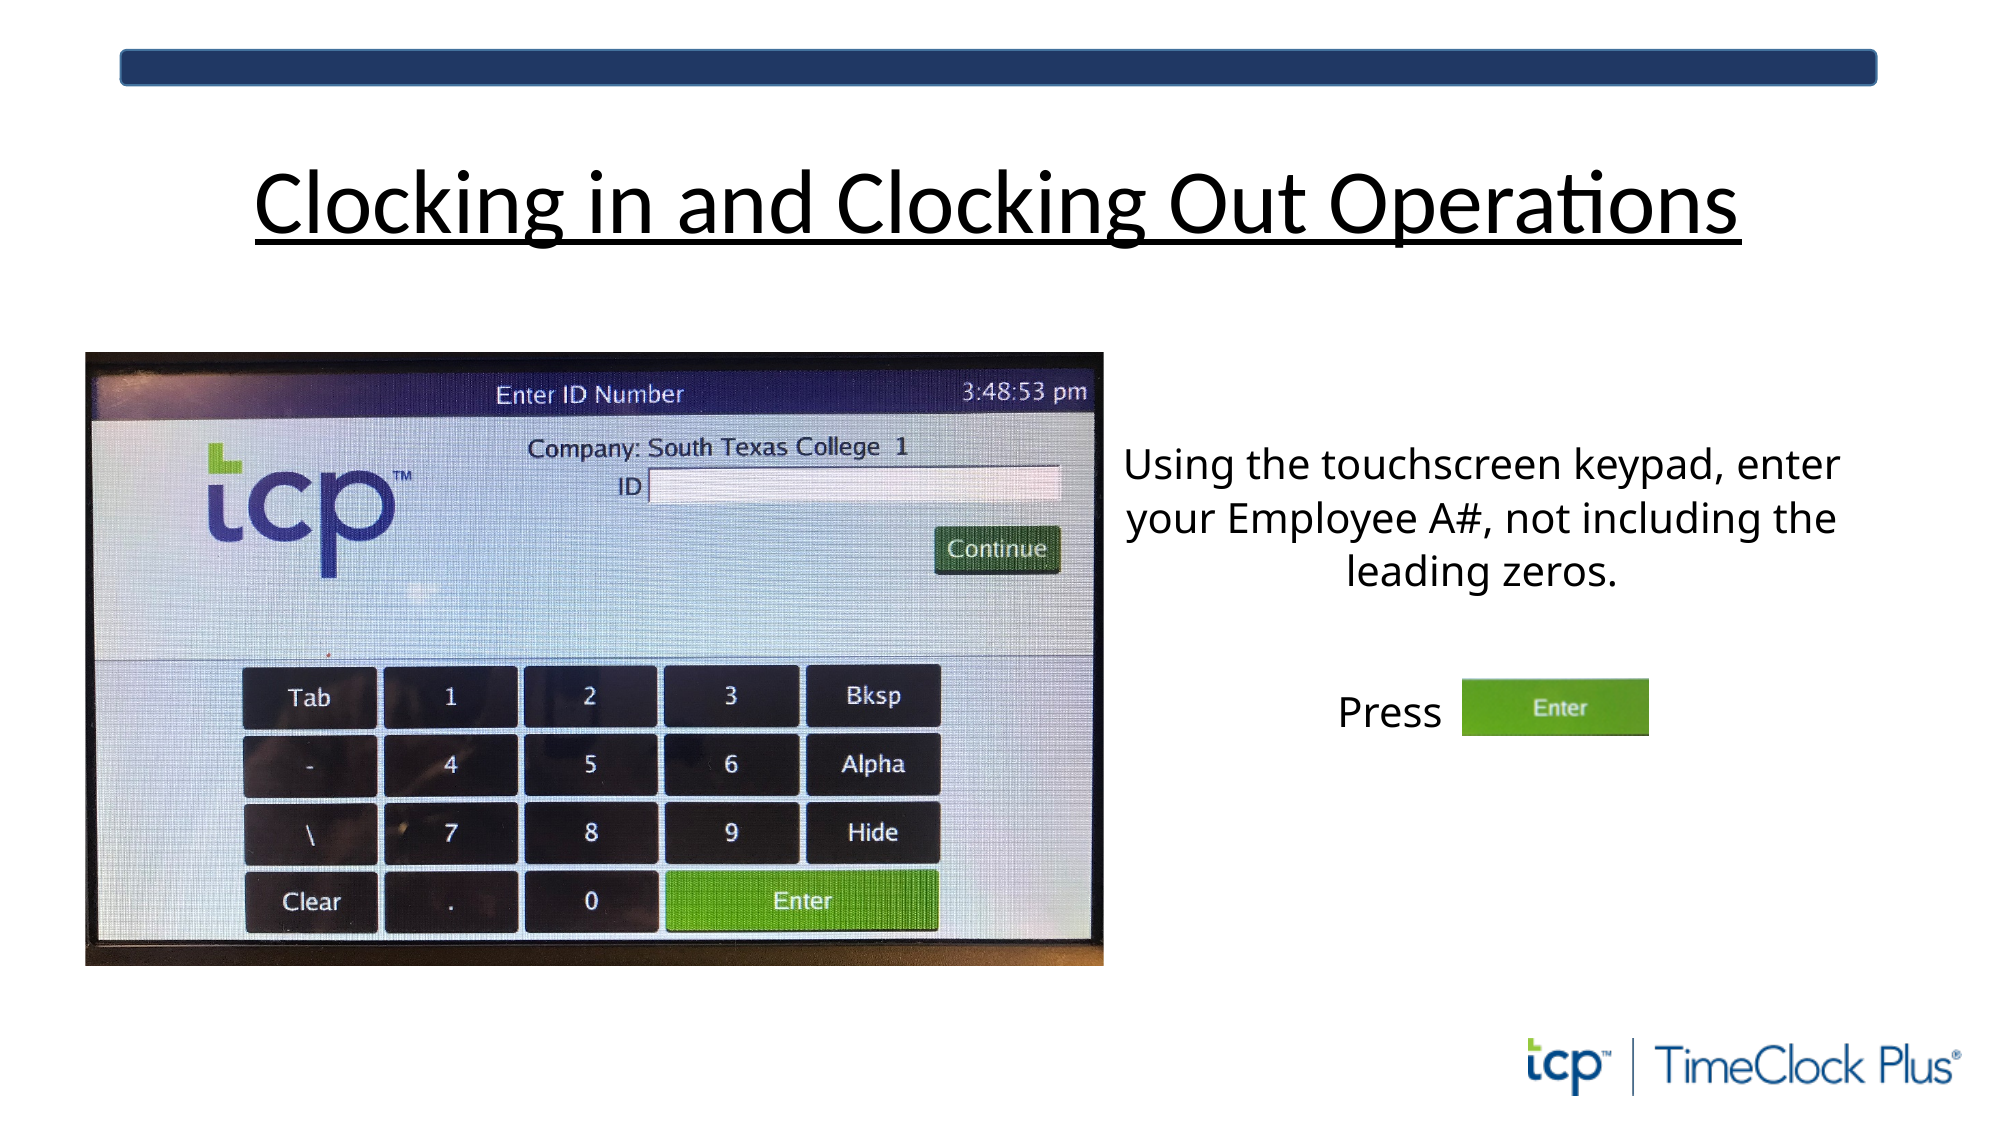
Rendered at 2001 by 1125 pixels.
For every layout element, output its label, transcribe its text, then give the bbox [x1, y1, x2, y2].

picture [85, 352, 1104, 966]
text_box Clocking in and Clocking Out Operations [135, 134, 1861, 259]
text_box Using the touchscreen keypad, enter your Employee A#, not including the leading zeros. Press [1085, 278, 1879, 892]
picture [1462, 678, 1649, 736]
picture [1528, 1038, 1962, 1096]
text_box [119, 48, 1878, 87]
